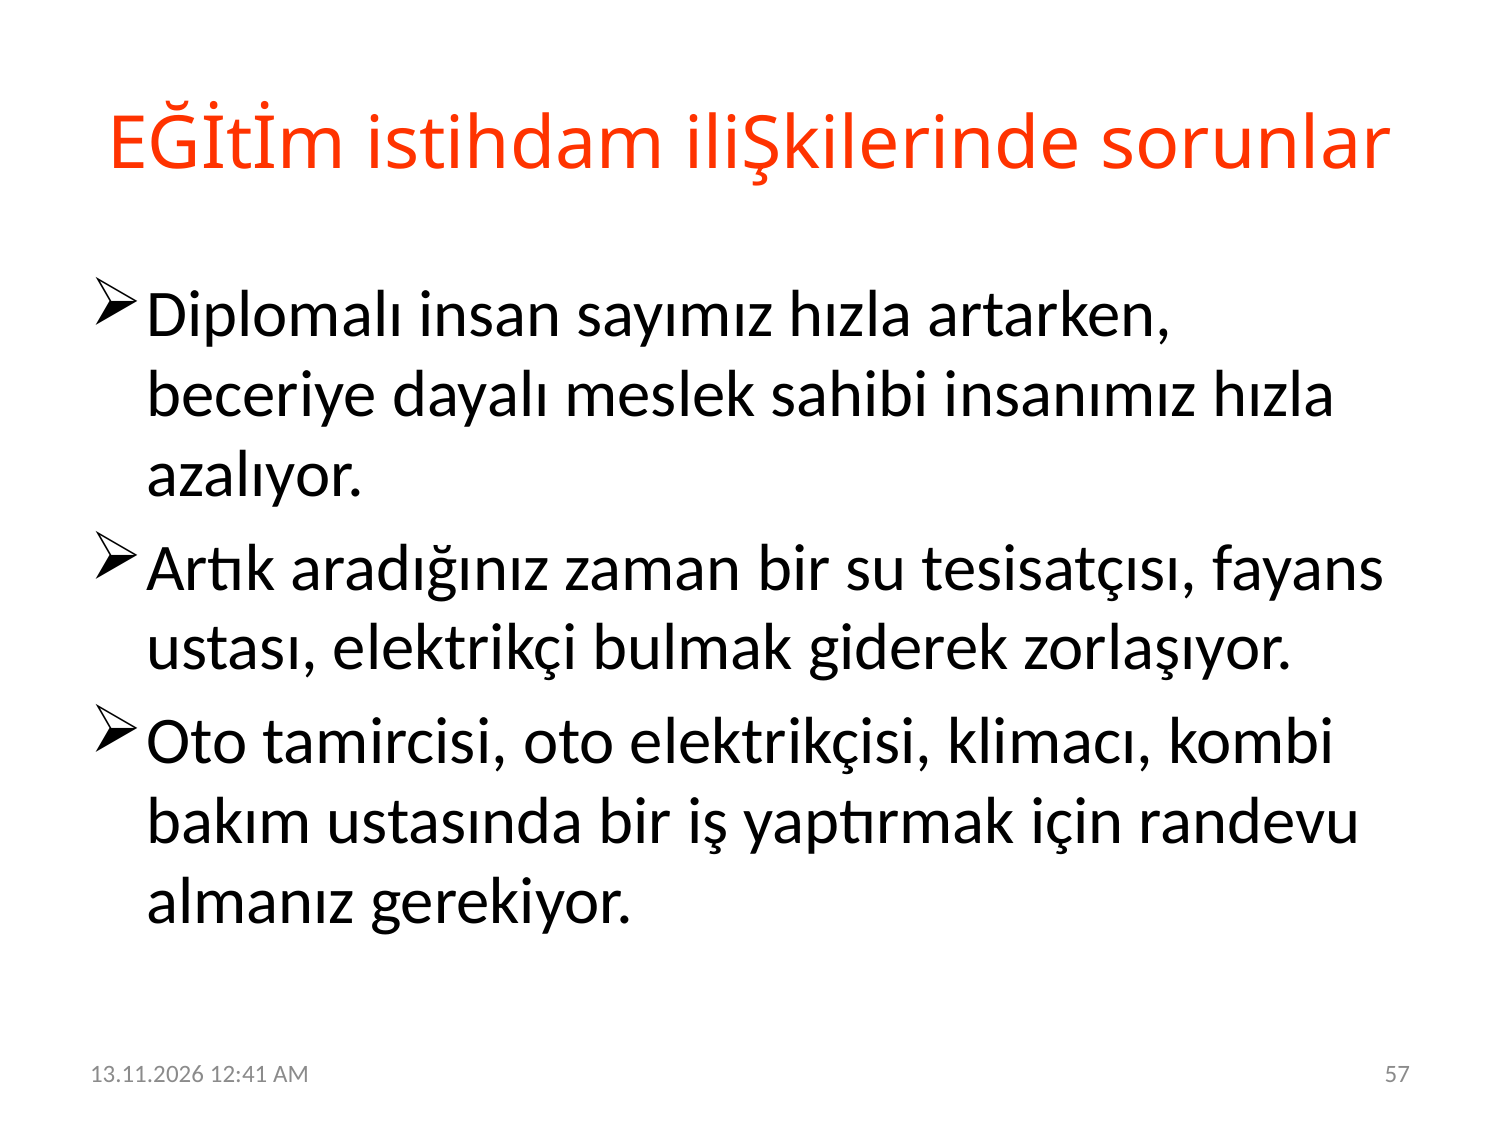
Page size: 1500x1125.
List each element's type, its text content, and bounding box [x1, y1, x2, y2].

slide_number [75, 1042, 425, 1103]
list Diplomalı insan sayımız hızla artarken, beceriye dayalı meslek sahibi insanımız hızla azalıyor. Artık aradığınız zaman bir su tesisatçısı, fayans ustası, elektrikçi bulmak giderek zorlaşıyor. Oto tamircisi, oto elektrikçisi, klimacı, kombi bakım ustasında bir iş yaptırmak için randevu almanız gerekiyor. [75, 262, 1425, 1005]
slide_number 57 [1074, 1042, 1425, 1103]
title EĞİtİm istihdam iliŞkilerinde sorunlar [75, 45, 1425, 233]
